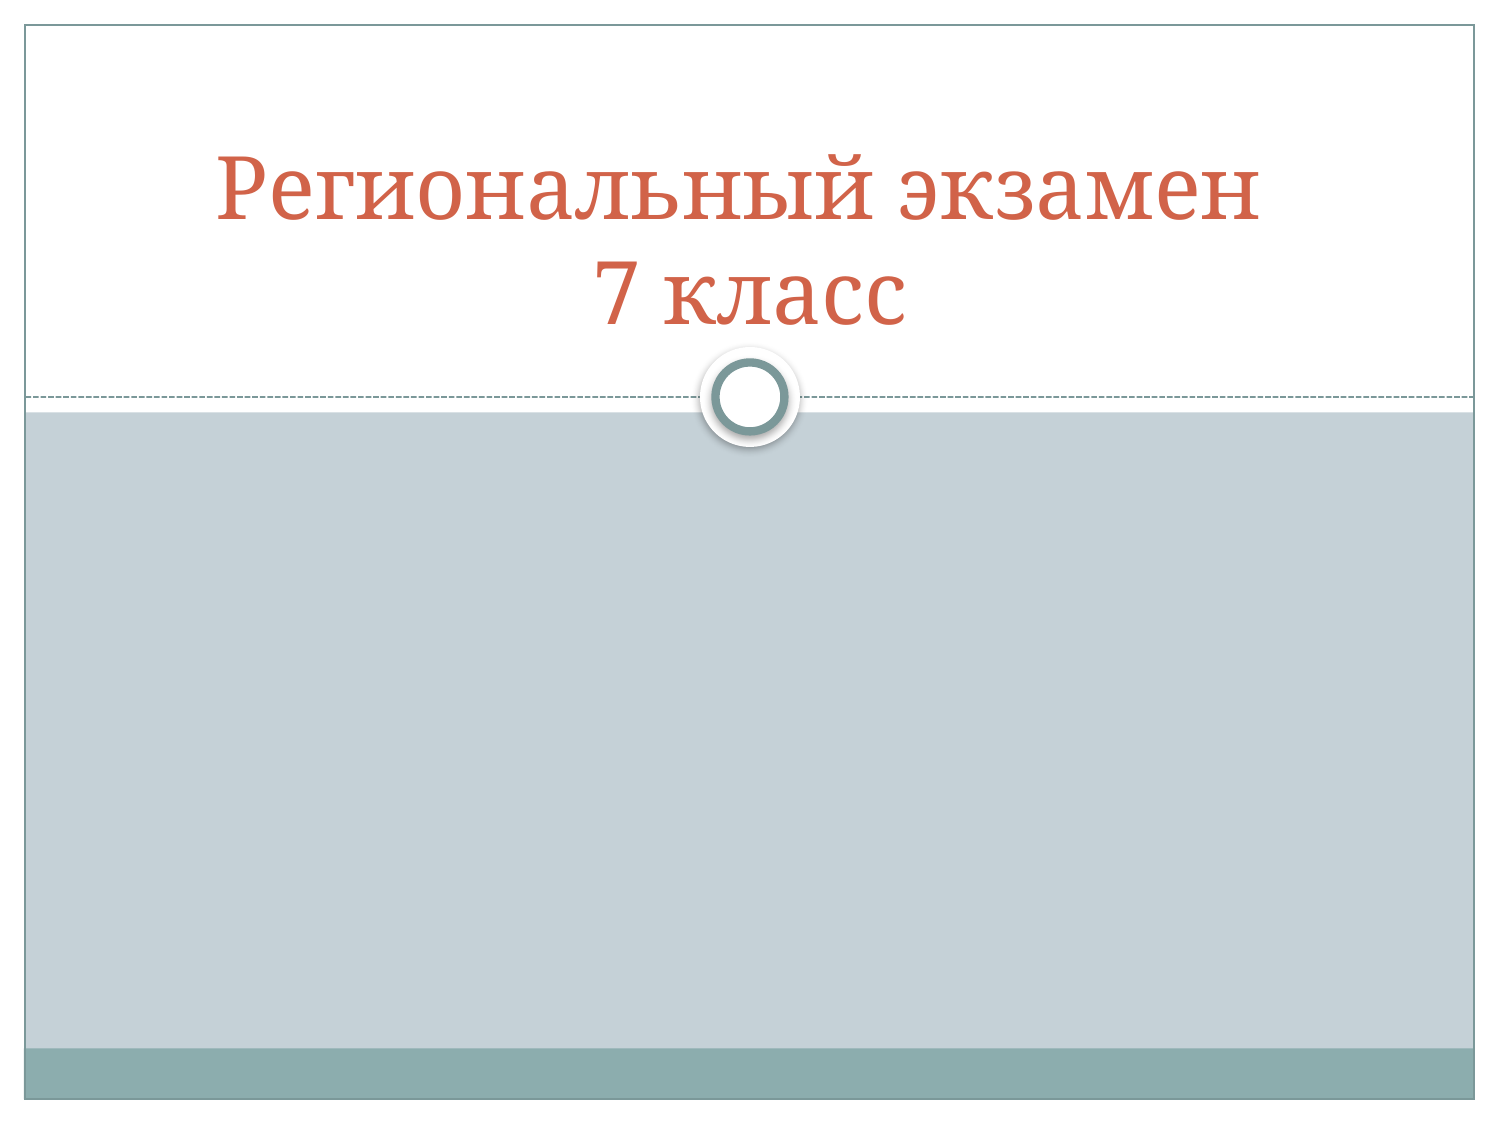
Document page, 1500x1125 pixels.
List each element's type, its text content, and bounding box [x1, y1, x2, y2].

title Региональный экзамен 7 класс [112, 62, 1388, 350]
